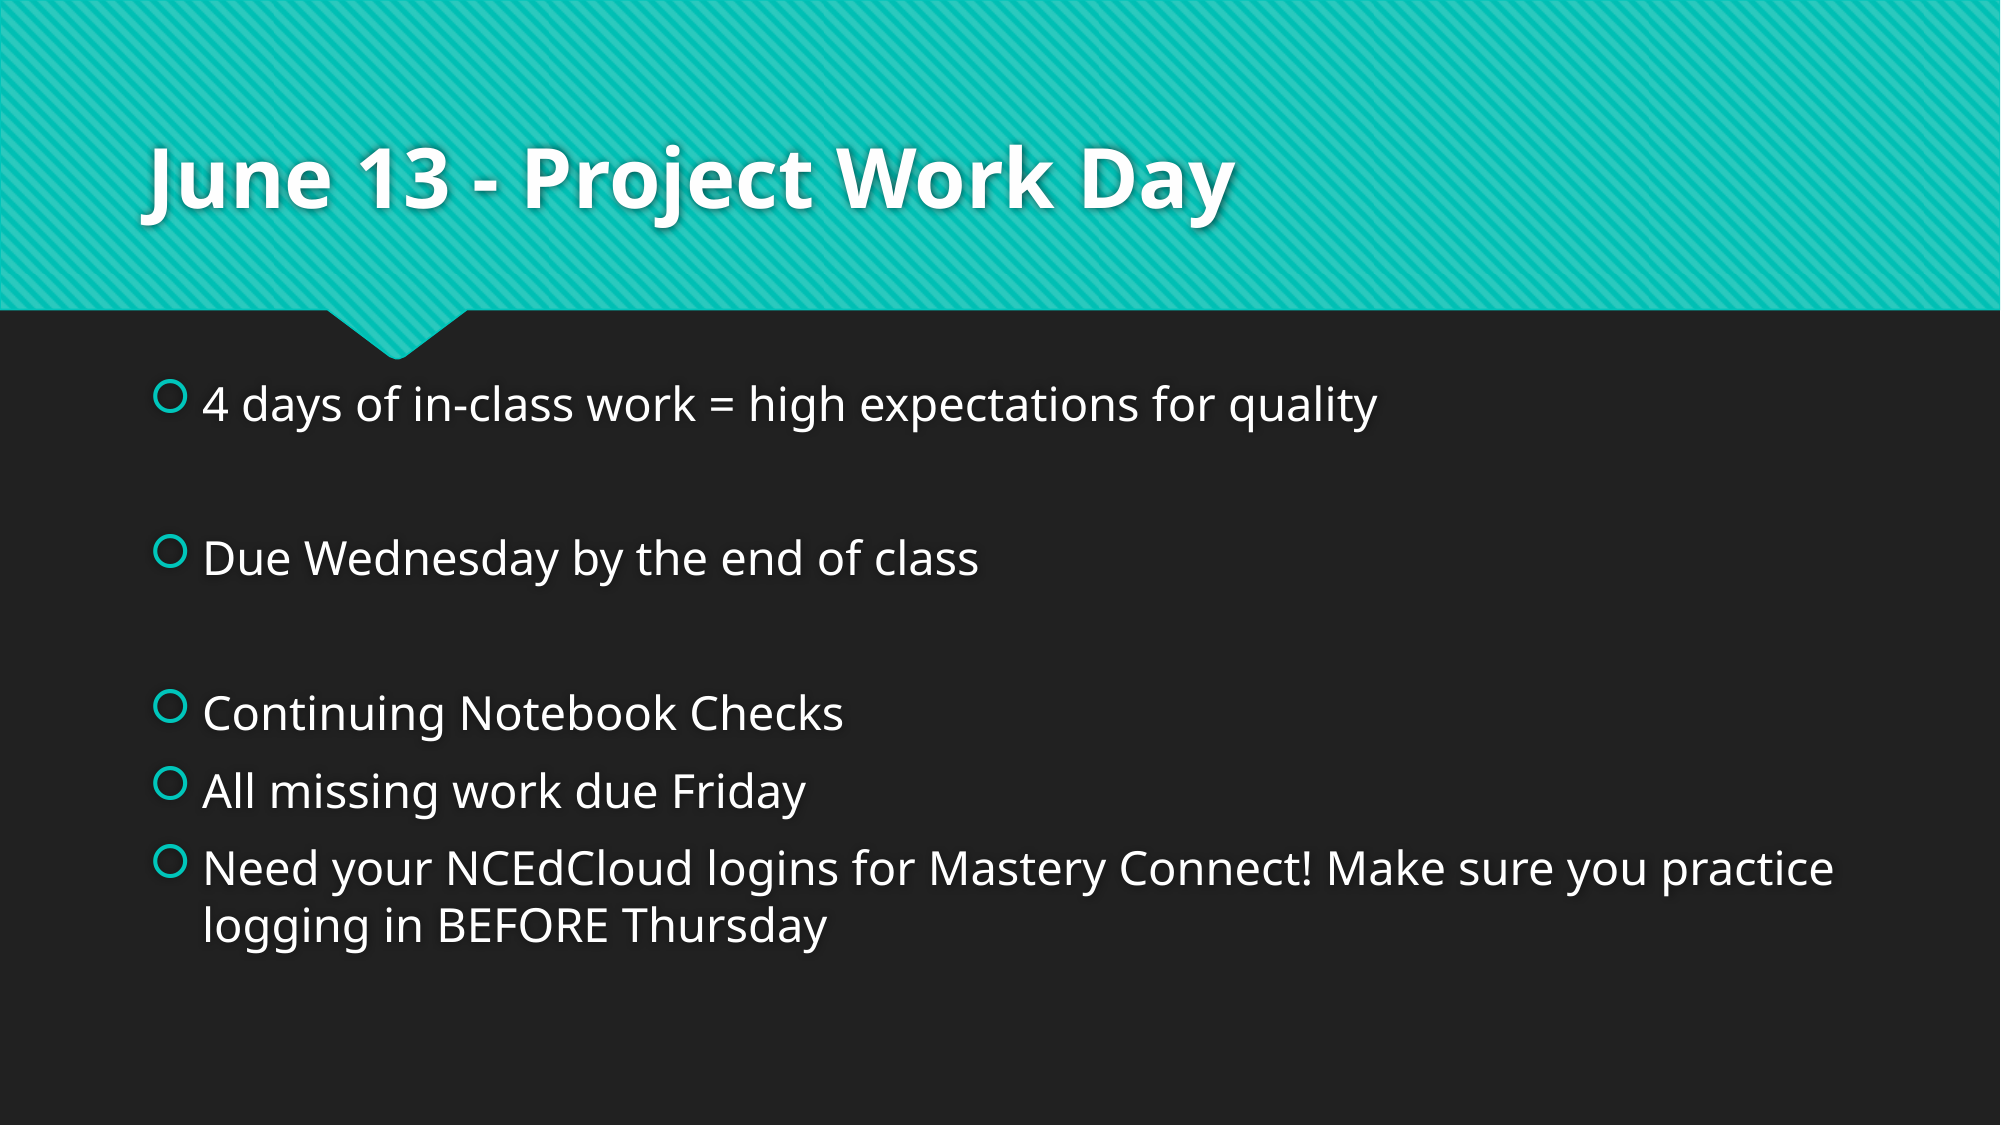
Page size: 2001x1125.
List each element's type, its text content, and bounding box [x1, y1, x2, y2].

list 4 days of in-class work = high expectations for quality Due Wednesday by the end of class Continuing Notebook Checks All missing work due Friday Need your NCEdCloud logins for Mastery Connect! Make sure you practice logging in BEFORE Thursday [134, 364, 1866, 962]
title June 13 - Project Work Day [132, 73, 1868, 233]
